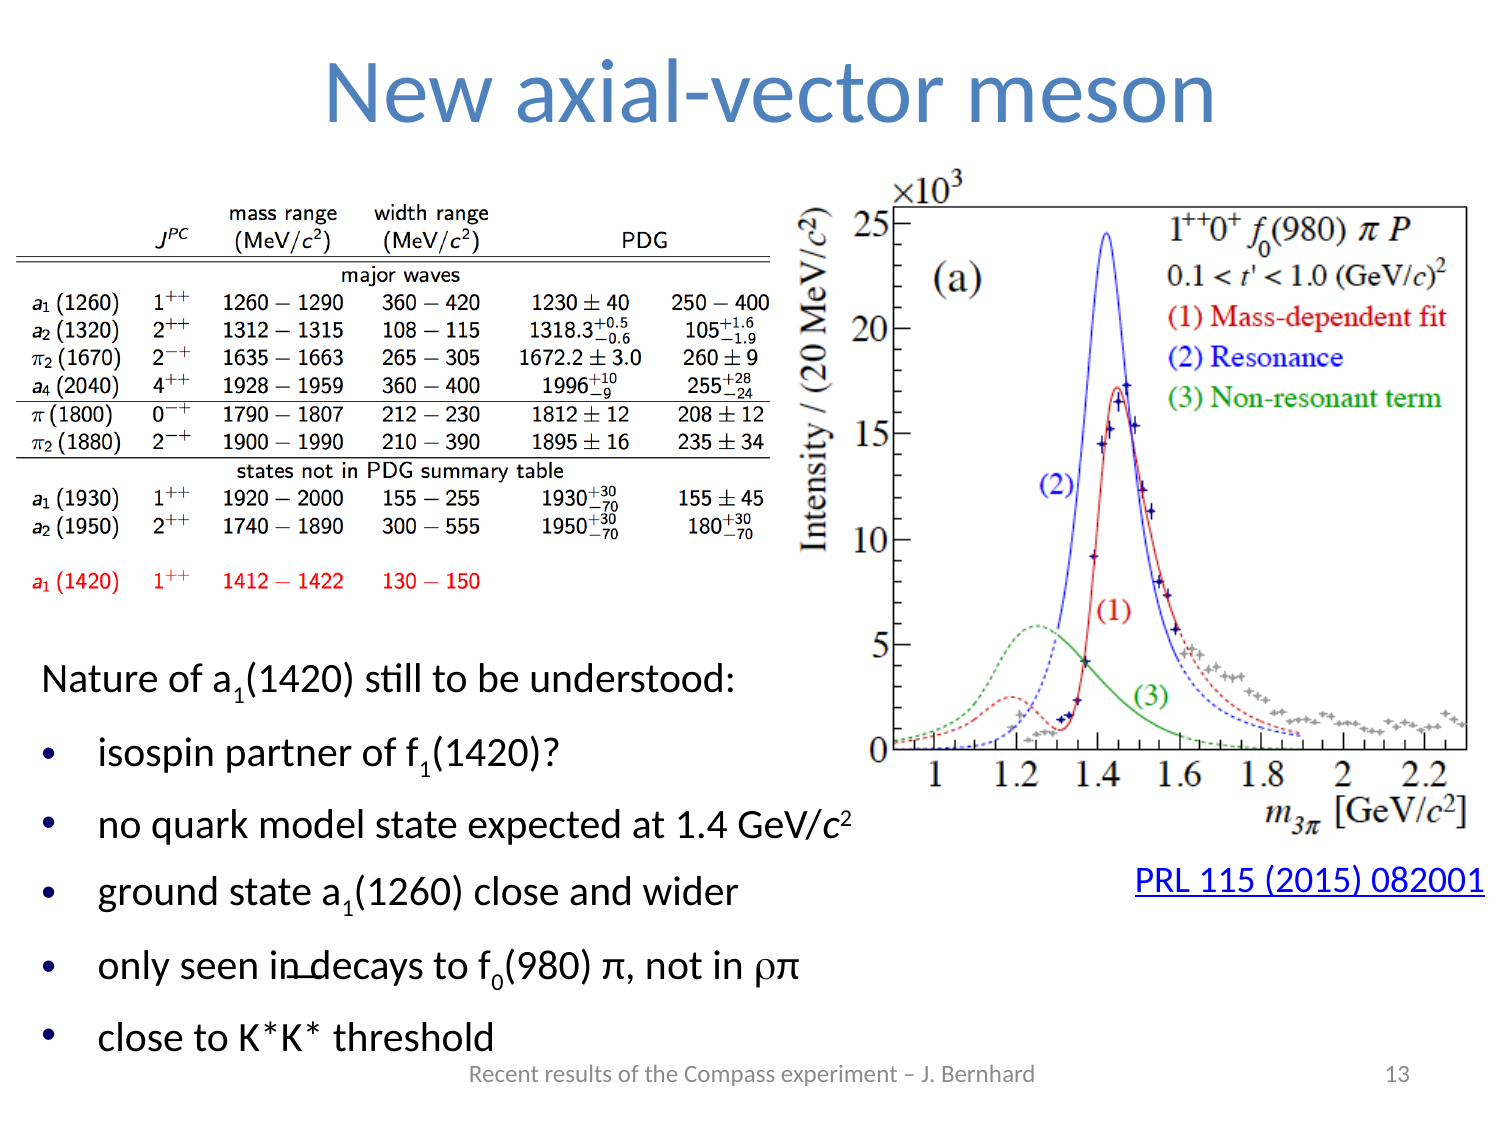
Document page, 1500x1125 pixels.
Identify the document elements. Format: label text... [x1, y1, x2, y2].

slide_number 13 [1259, 1042, 1425, 1103]
text_box PRL 115 (2015) 082001 [866, 847, 1500, 907]
text_box Nature of a1(1420) still to be understood: isospin partner of f1(1420)? no quark model state expected at 1.4 GeV/c2 ground state a1(1260) close and wider only seen in decays to f0(980) π, not in rπ close to K*K* threshold [26, 626, 889, 1068]
text_box New axial-vector meson [96, 0, 1447, 180]
footer Recent results of the Compass experiment – J. Bernhard [247, 1042, 1259, 1103]
picture [4, 157, 1487, 845]
